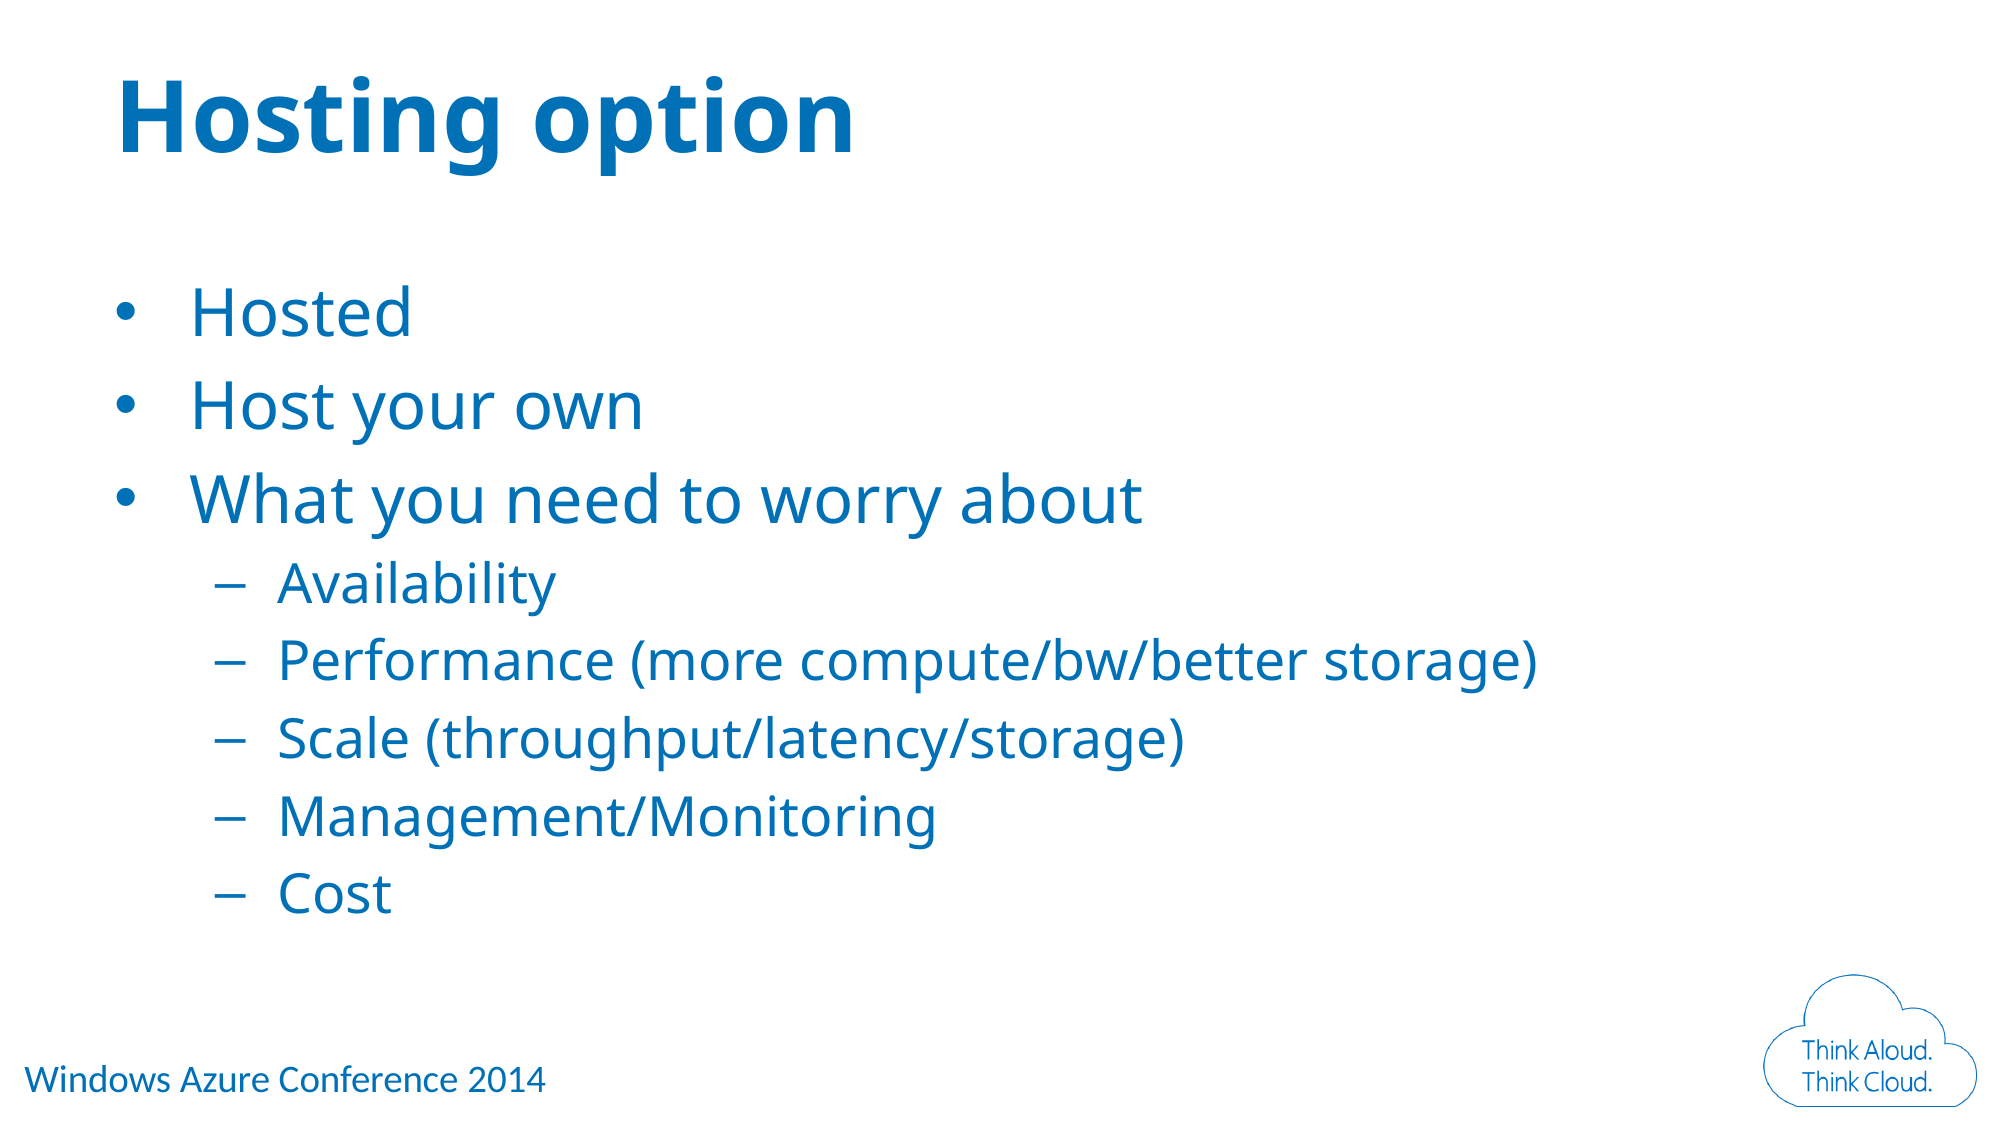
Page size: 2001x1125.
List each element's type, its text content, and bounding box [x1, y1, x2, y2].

list Hosted Host your own What you need to worry about Availability Performance (more compute/bw/better storage) Scale (throughput/latency/storage) Management/Monitoring Cost [99, 262, 1907, 969]
title Hosting option [99, 45, 1900, 233]
picture [1763, 974, 1977, 1114]
